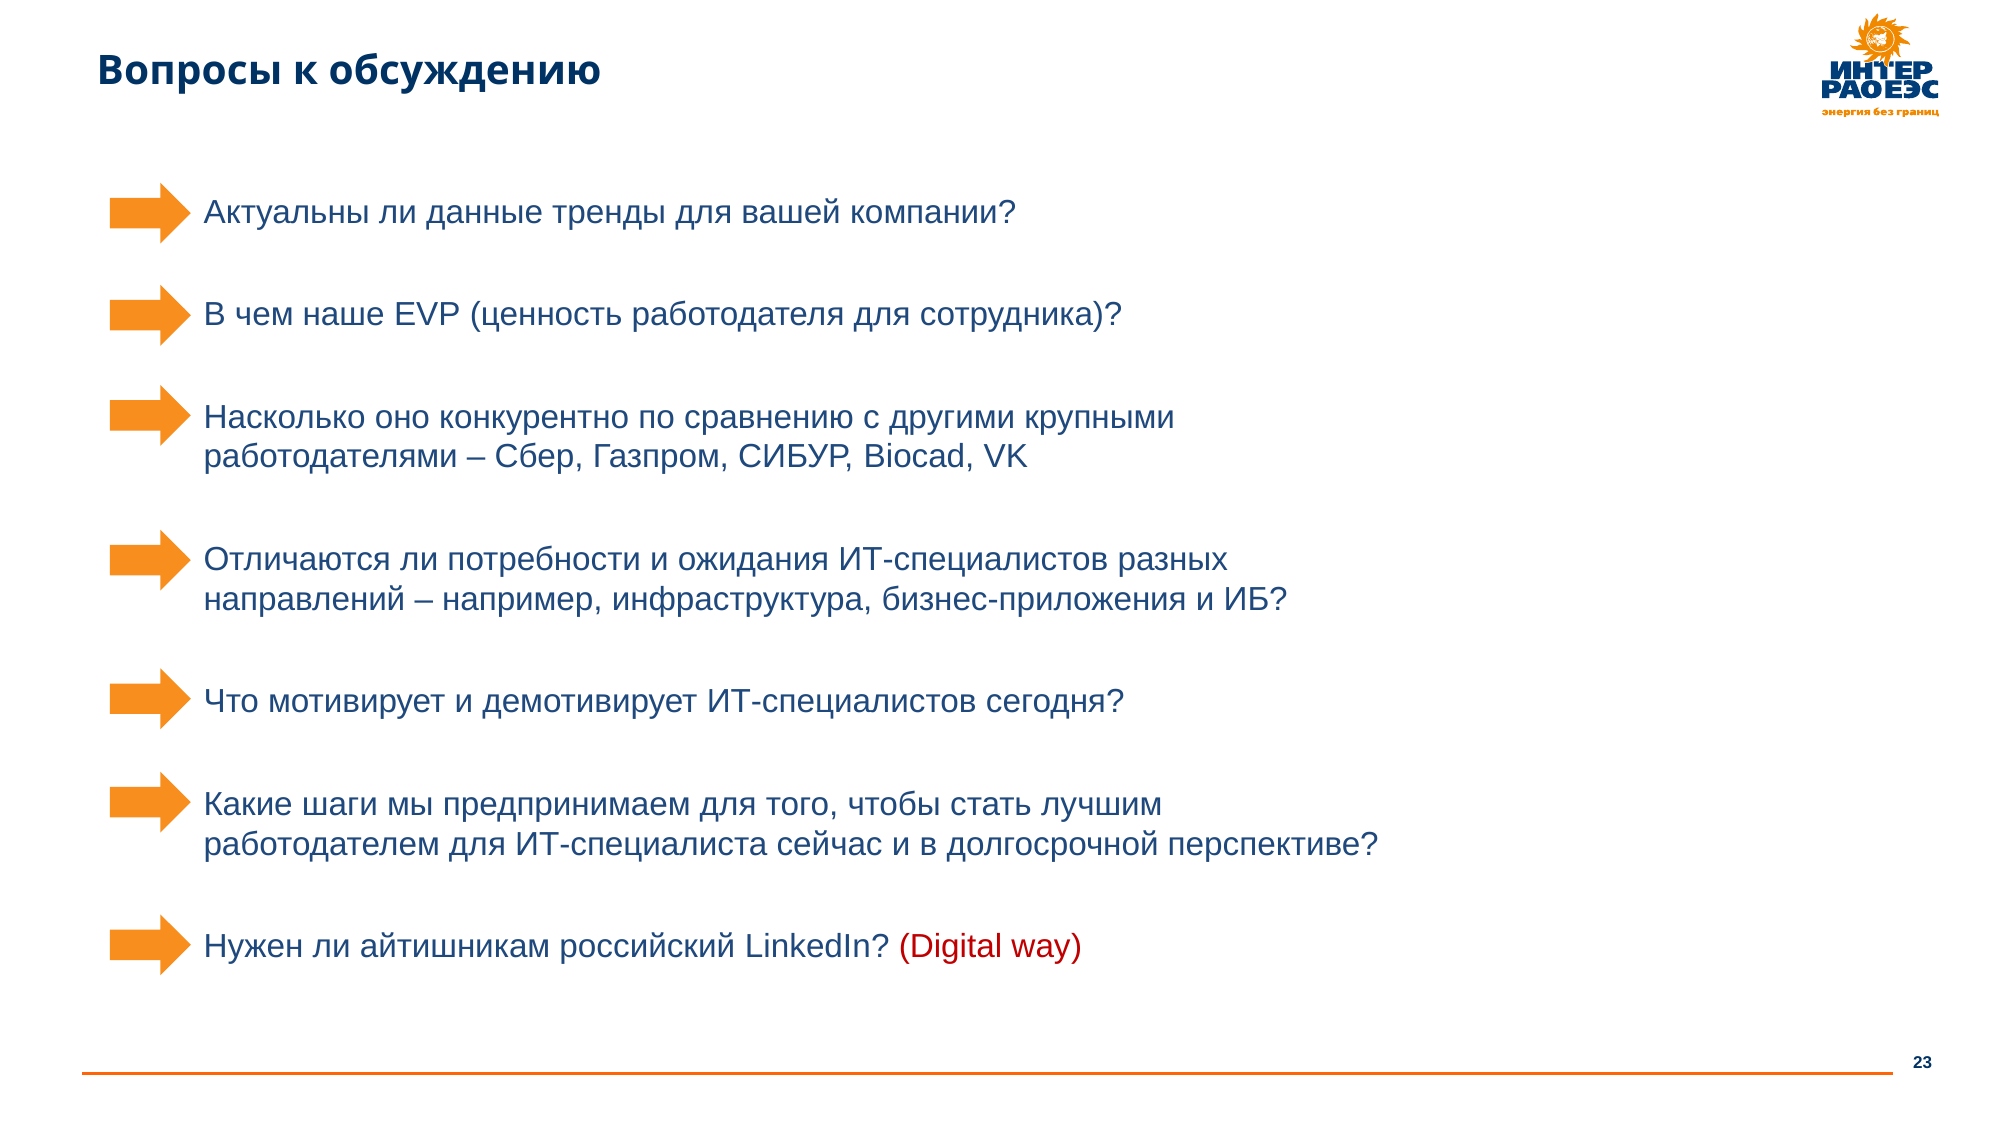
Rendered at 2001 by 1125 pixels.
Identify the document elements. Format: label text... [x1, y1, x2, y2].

text_box [107, 666, 193, 732]
text_box [107, 769, 193, 835]
text_box Актуальны ли данные тренды для вашей компании? В чем наше EVP (ценность работодателя для сотрудника)? Насколько оно конкурентно по сравнению с другими крупными работодателями – Сбер, Газпром, СИБУР, Biocad, VK Отличаются ли потребности и ожидания ИТ-специалистов разных направлений – например, инфраструктура, бизнес-приложения и ИБ? Что мотивирует и демотивирует ИТ-специалистов сегодня? Какие шаги мы предпринимаем для того, чтобы стать лучшим работодателем для ИТ-специалиста сейчас и в долгосрочной перспективе? Нужен ли айтишникам российский LinkedIn? (Digital way) [160, 182, 1415, 972]
text_box [107, 912, 193, 978]
title Вопросы к обсуждению [81, 37, 1796, 99]
text_box [107, 180, 193, 246]
text_box [107, 382, 193, 448]
text_box [107, 527, 193, 593]
text_box [107, 282, 193, 348]
